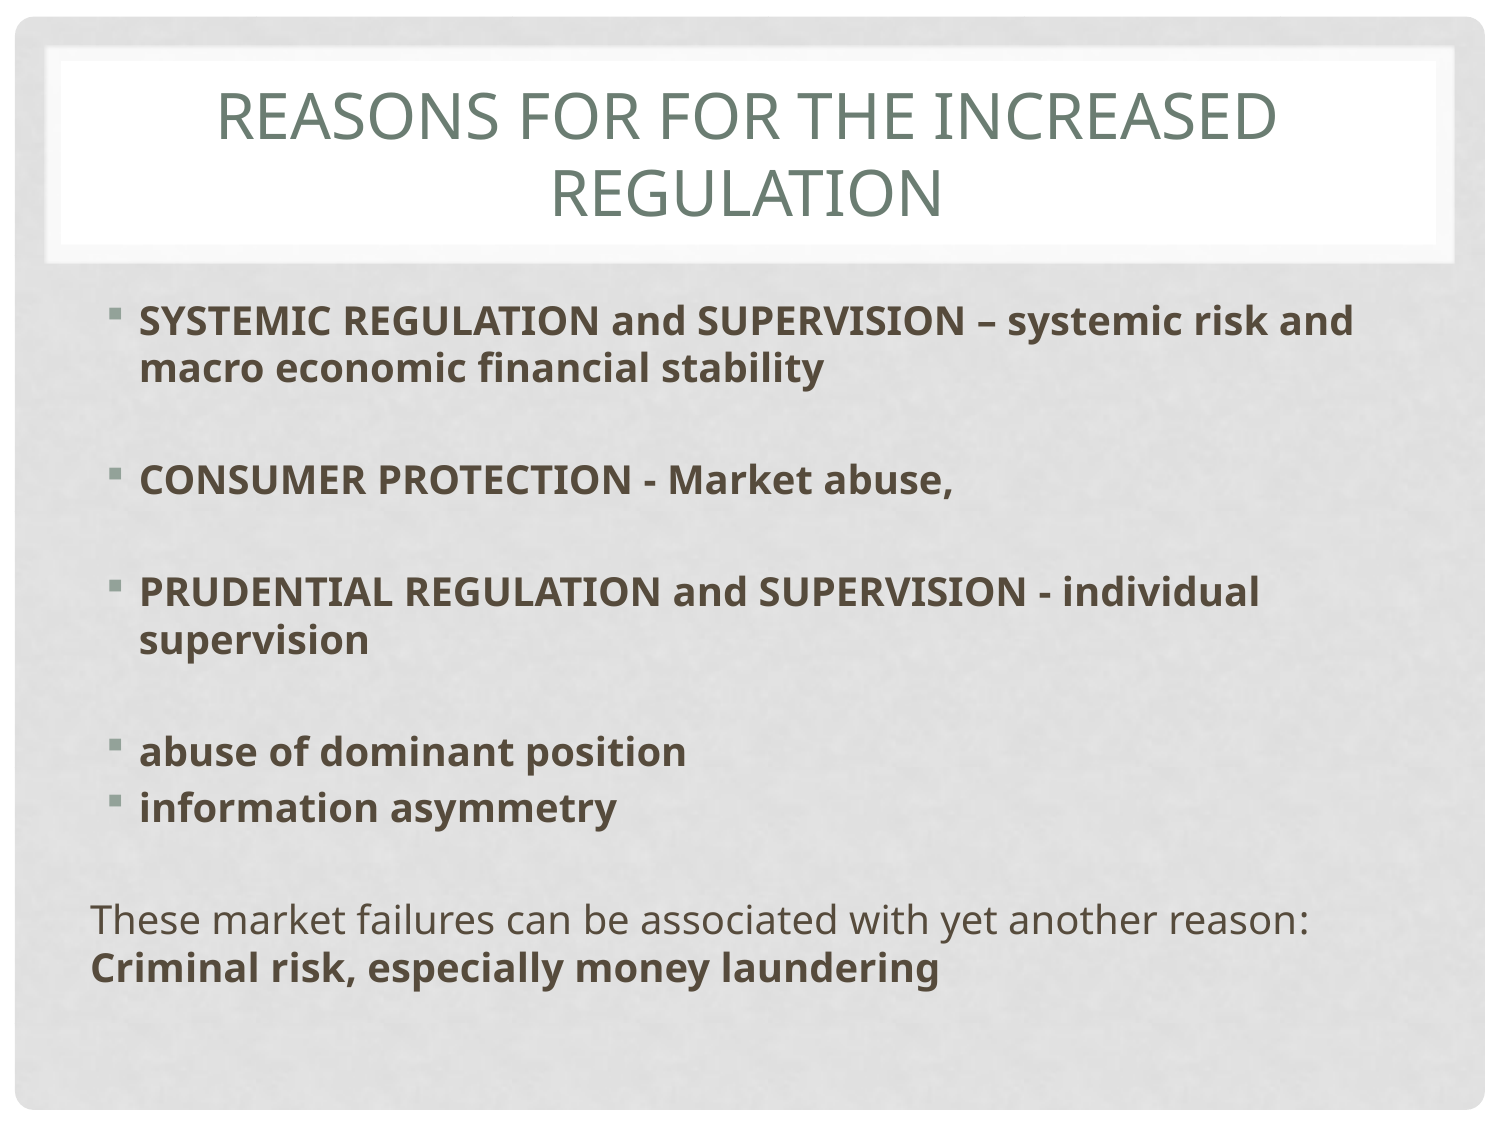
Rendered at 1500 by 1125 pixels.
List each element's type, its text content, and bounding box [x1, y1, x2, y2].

title Reasons for for the increased regulation [69, 66, 1425, 238]
list SYSTEMIC REGULATION and SUPERVISION – systemic risk and macro economic financial stability CONSUMER PROTECTION - Market abuse, PRUDENTIAL REGULATION and SUPERVISION - individual supervision abuse of dominant position information asymmetry These market failures can be associated with yet another reason: Criminal risk, especially money laundering [75, 287, 1425, 1005]
